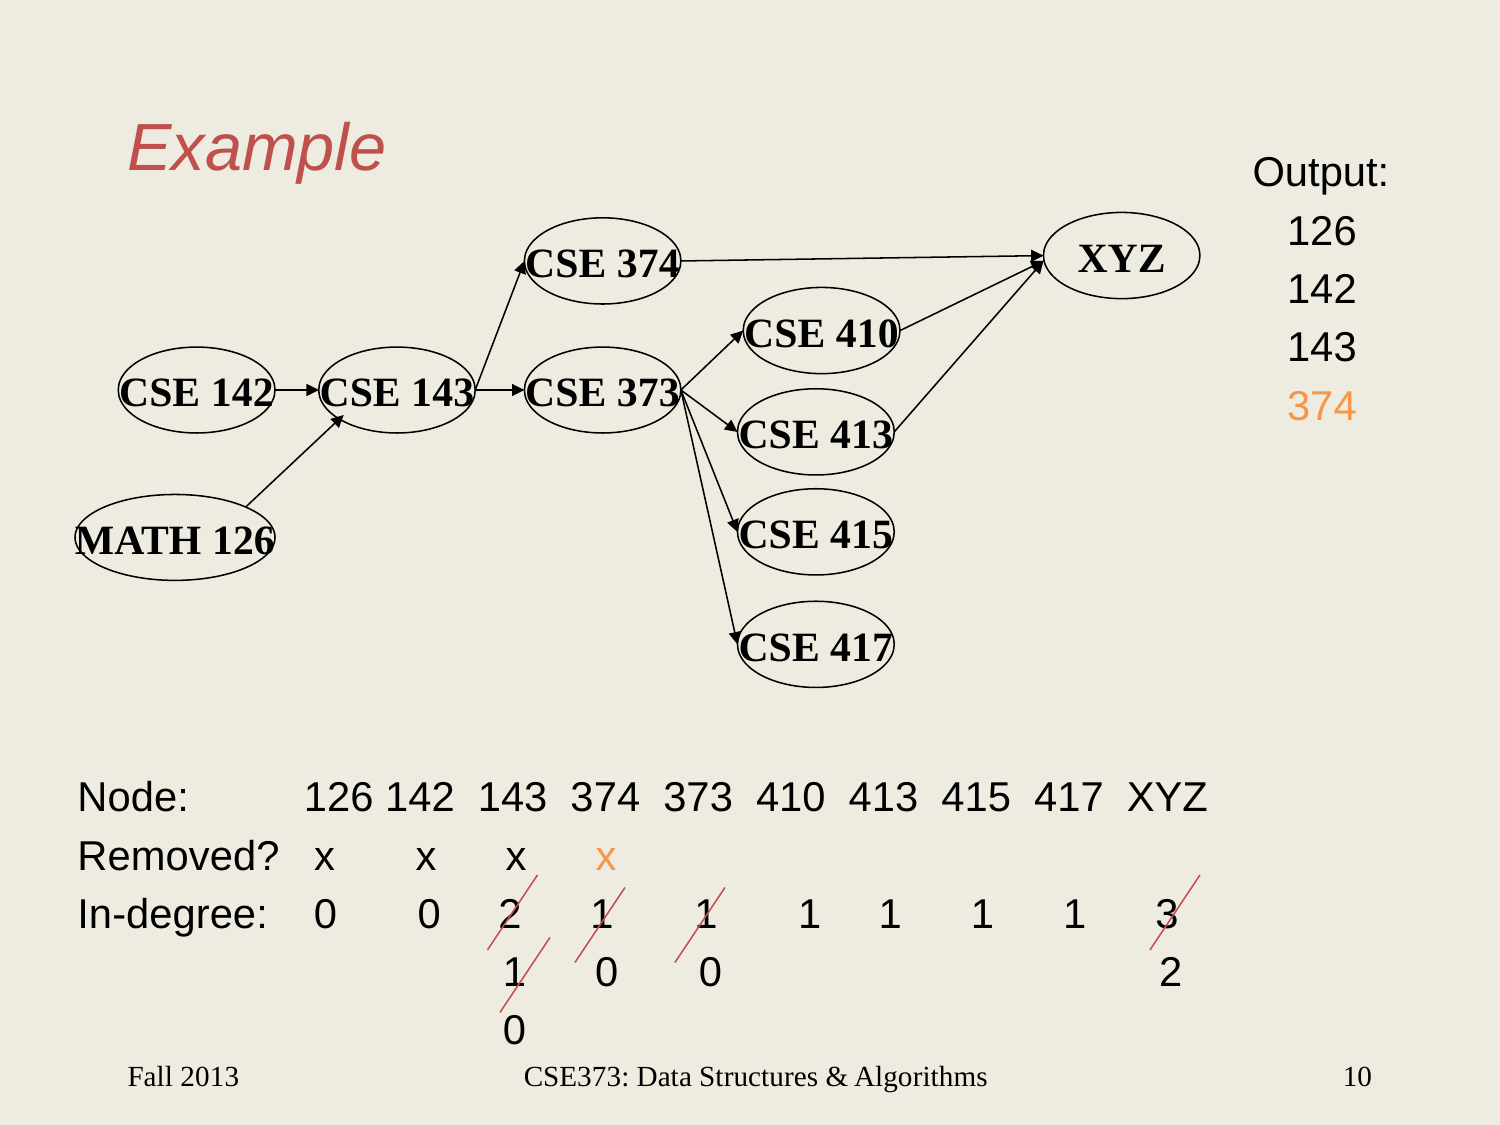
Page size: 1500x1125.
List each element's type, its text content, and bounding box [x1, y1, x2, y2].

title Example [112, 49, 1388, 238]
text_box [487, 874, 538, 951]
slide_number Fall 2013 [112, 1050, 426, 1125]
slide_number 10 [1074, 1050, 1388, 1125]
list Output: 126 142 143 374 [1237, 137, 1476, 876]
text_box Node: 126 142 143 374 373 410 413 415 417 XYZ Removed? x x x x In-degree: 0 0 2 1 1 1 1 1 1 3 1 0 0 2 0 [62, 762, 1400, 1050]
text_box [499, 937, 551, 1013]
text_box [574, 887, 626, 963]
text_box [1149, 874, 1201, 951]
footer CSE373: Data Structures & Algorithms [474, 1050, 1038, 1125]
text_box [674, 887, 726, 963]
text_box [74, 212, 1201, 688]
